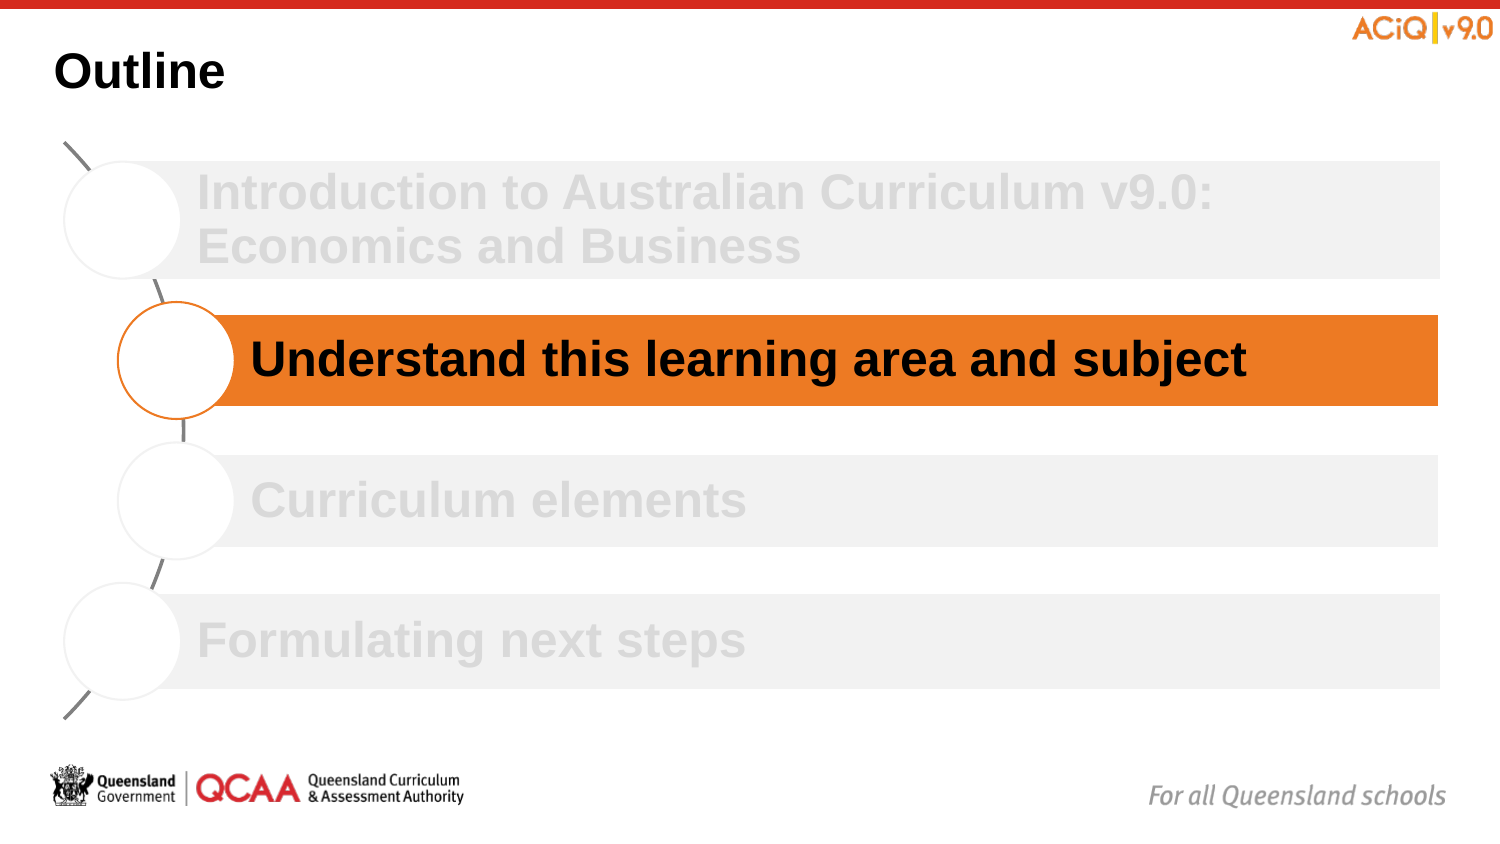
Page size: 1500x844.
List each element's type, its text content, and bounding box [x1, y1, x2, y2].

title Outline [53, 45, 1448, 105]
picture [50, 764, 464, 806]
picture [1149, 784, 1446, 809]
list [53, 126, 1448, 735]
picture [1351, 11, 1494, 45]
